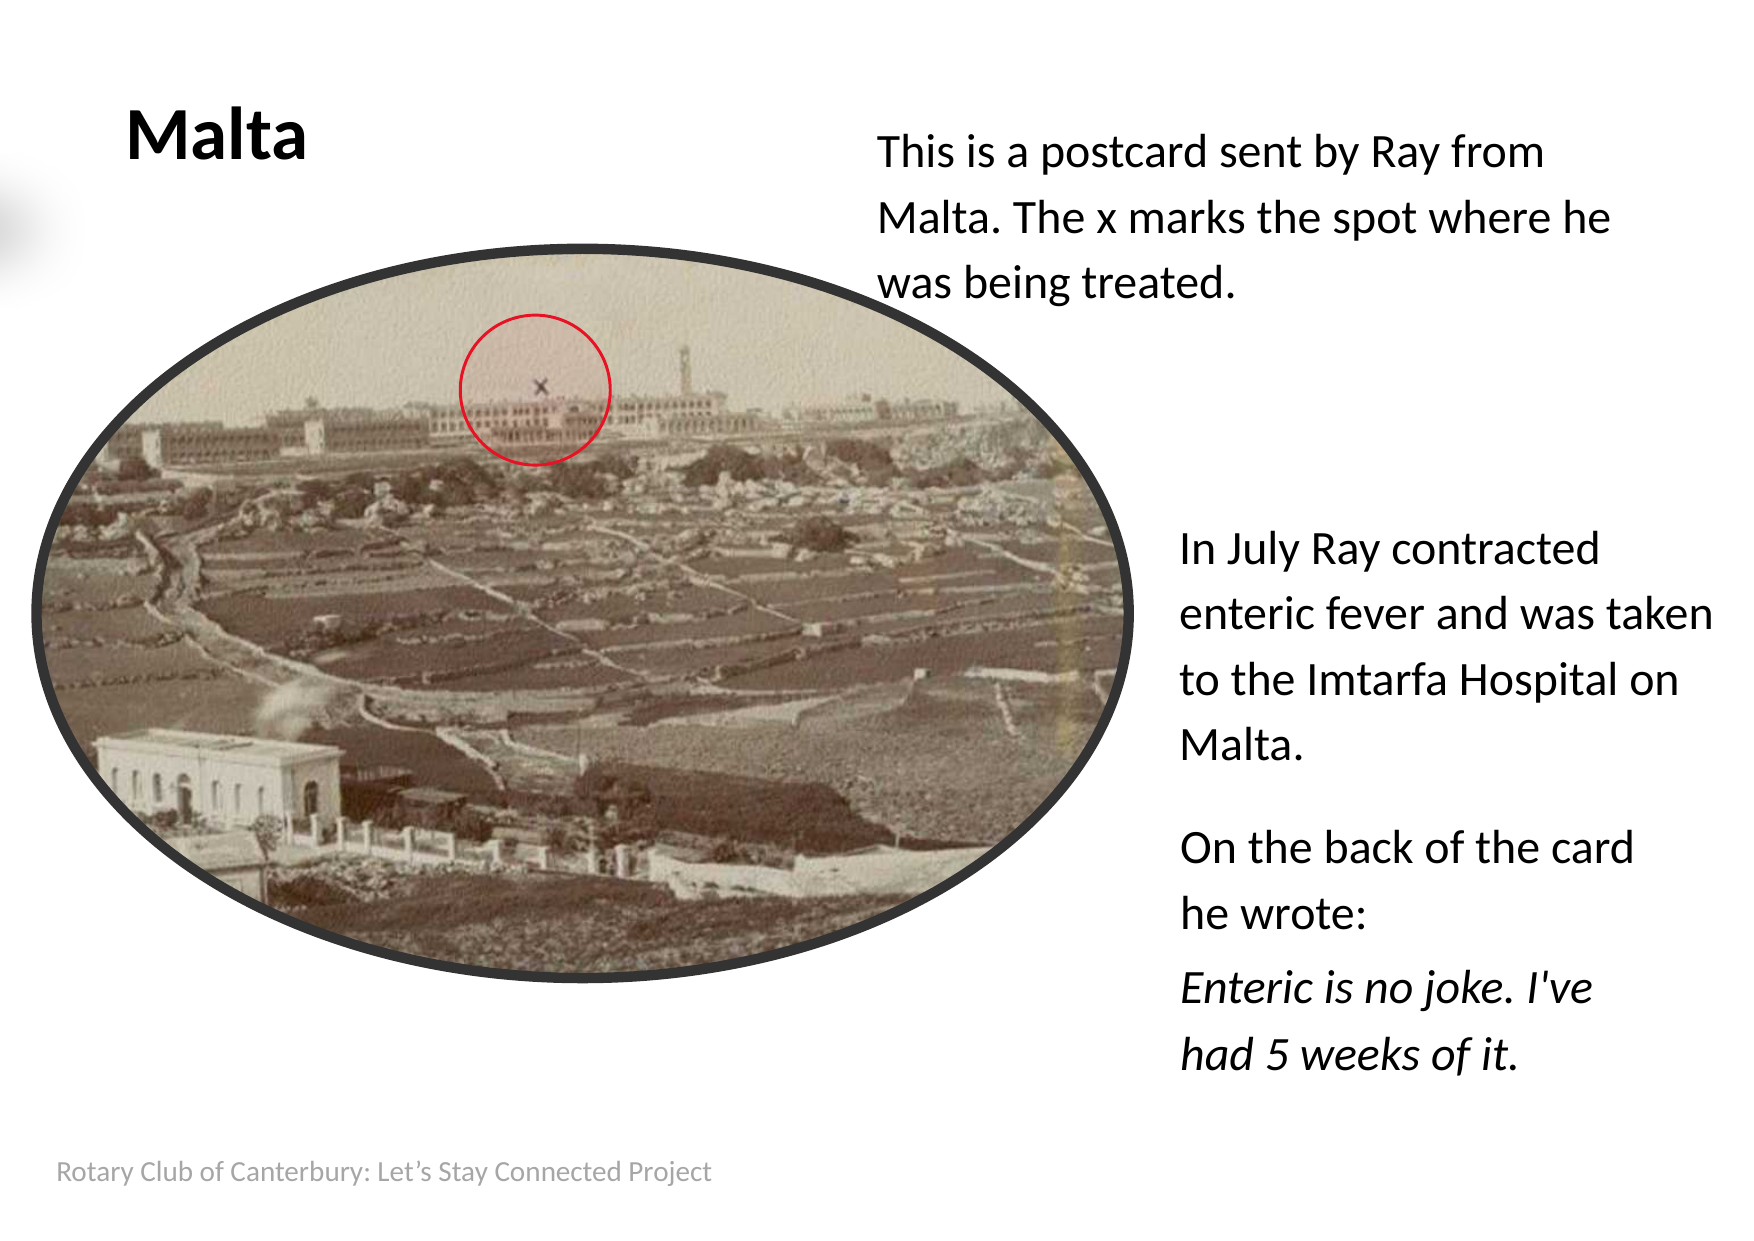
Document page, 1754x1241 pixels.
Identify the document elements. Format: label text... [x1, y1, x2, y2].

text_box In July Ray contracted enteric fever and was taken to the Imtarfa Hospital on Malta. [1179, 508, 1734, 798]
text_box Rotary Club of Canterbury: Let’s Stay Connected Project [41, 1144, 951, 1241]
text_box This is a postcard sent by Ray from Malta. The x marks the spot where he was being treated. [876, 111, 1659, 359]
text_box On the back of the card he wrote: Enteric is no joke. I've had 5 weeks of it. [1180, 806, 1658, 1096]
picture [36, 248, 1129, 979]
text_box Malta [125, 84, 344, 156]
